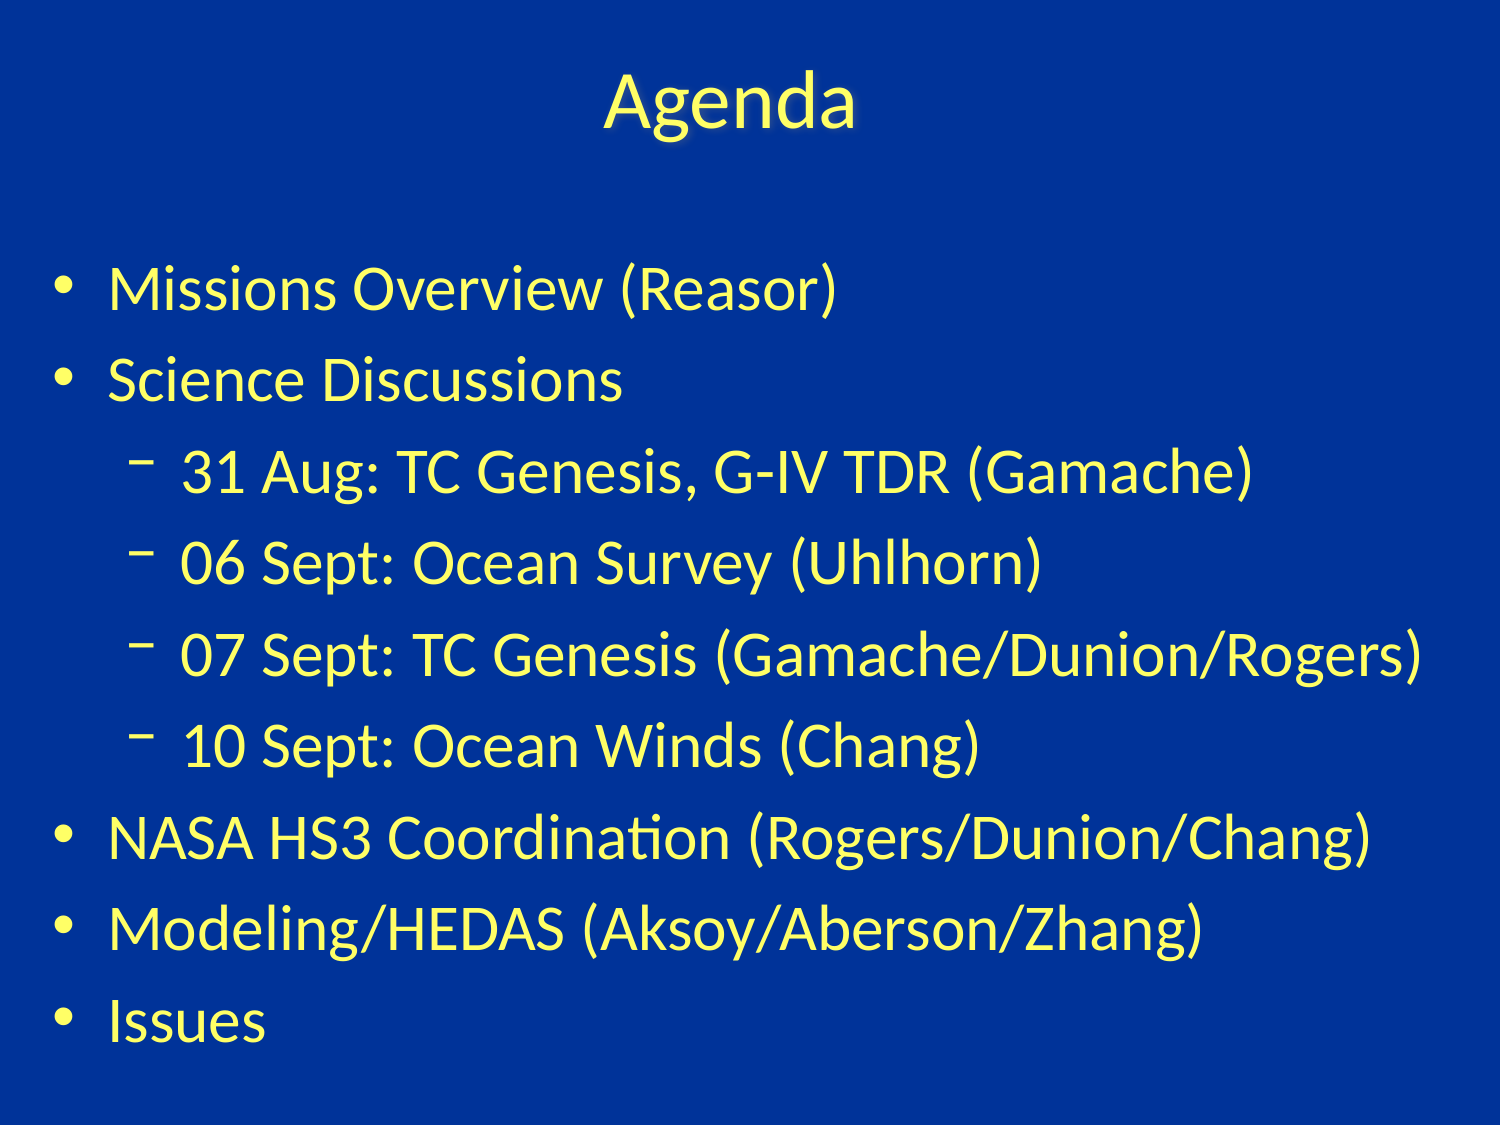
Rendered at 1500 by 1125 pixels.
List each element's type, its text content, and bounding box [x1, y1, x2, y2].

text_box Agenda [262, 37, 1200, 153]
text_box Missions Overview (Reasor) Science Discussions 31 Aug: TC Genesis, G-IV TDR (Gamache) 06 Sept: Ocean Survey (Uhlhorn) 07 Sept: TC Genesis (Gamache/Dunion/Rogers) 10 Sept: Ocean Winds (Chang) NASA HS3 Coordination (Rogers/Dunion/Chang) Modeling/HEDAS (Aksoy/Aberson/Zhang) Issues [37, 237, 1475, 1063]
